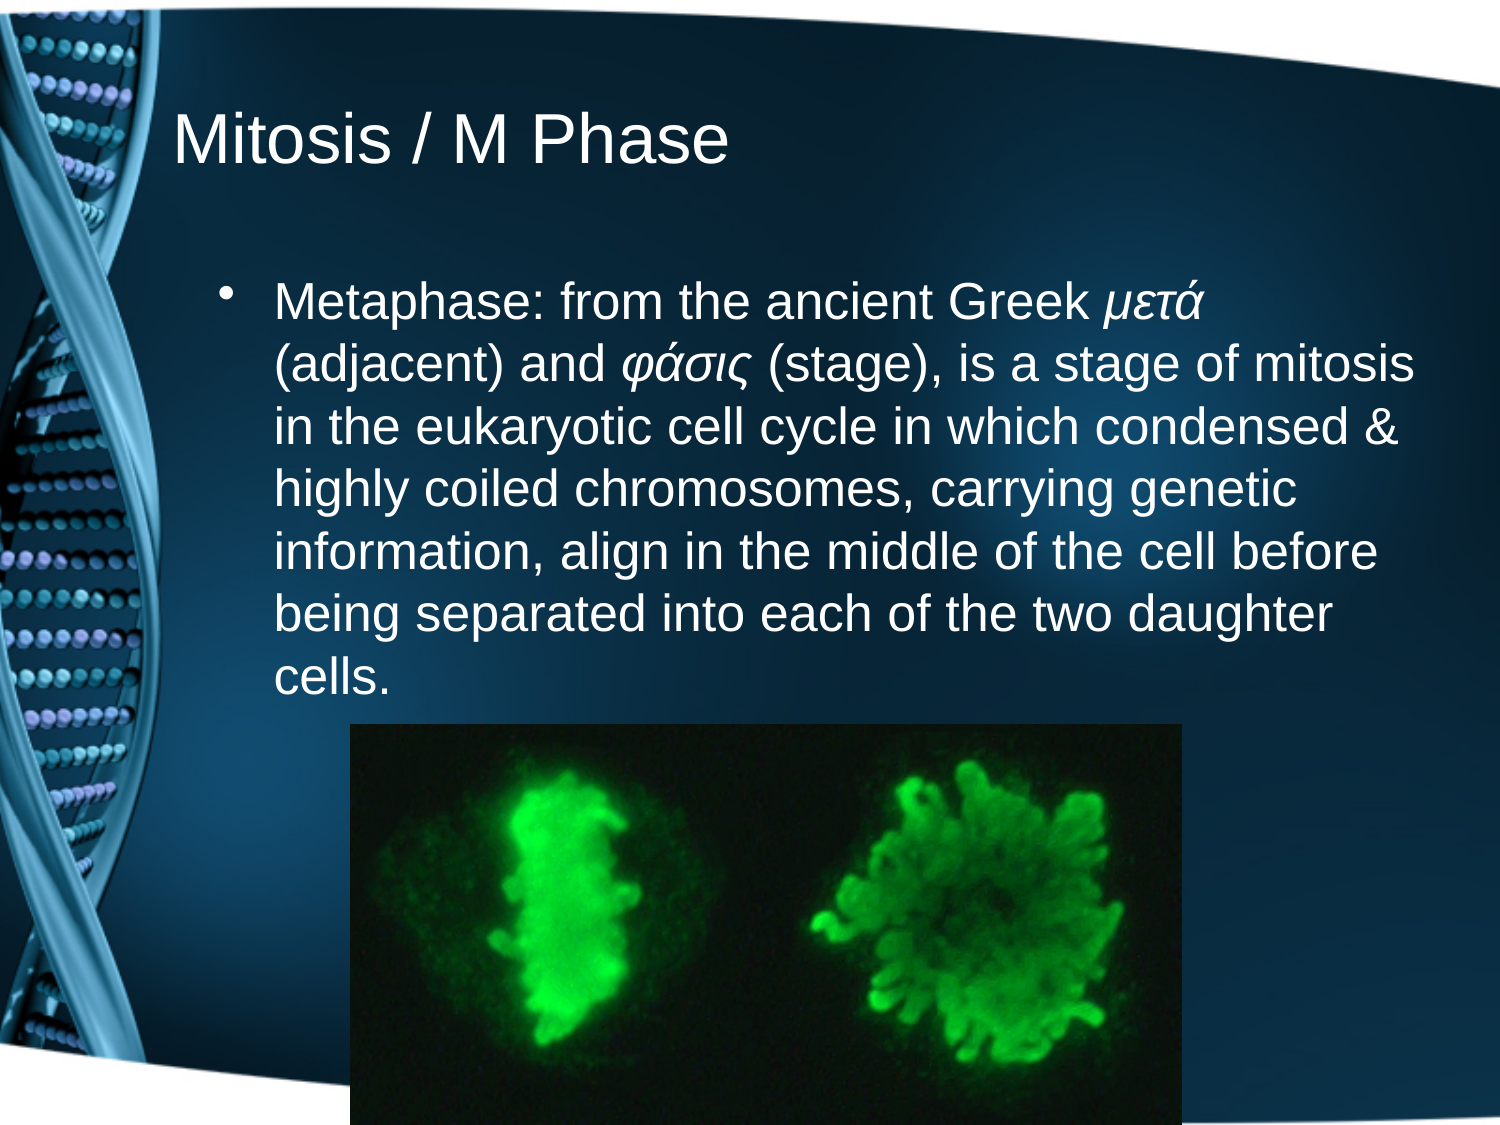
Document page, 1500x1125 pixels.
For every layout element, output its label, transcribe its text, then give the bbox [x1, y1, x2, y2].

title Mitosis / M Phase [157, 22, 1442, 249]
picture [0, 0, 1500, 1125]
list Metaphase: from the ancient Greek μετά (adjacent) and φάσις (stage), is a stage of mitosis in the eukaryotic cell cycle in which condensed & highly coiled chromosomes, carrying genetic information, align in the middle of the cell before being separated into each of the two daughter cells. [202, 259, 1442, 1074]
